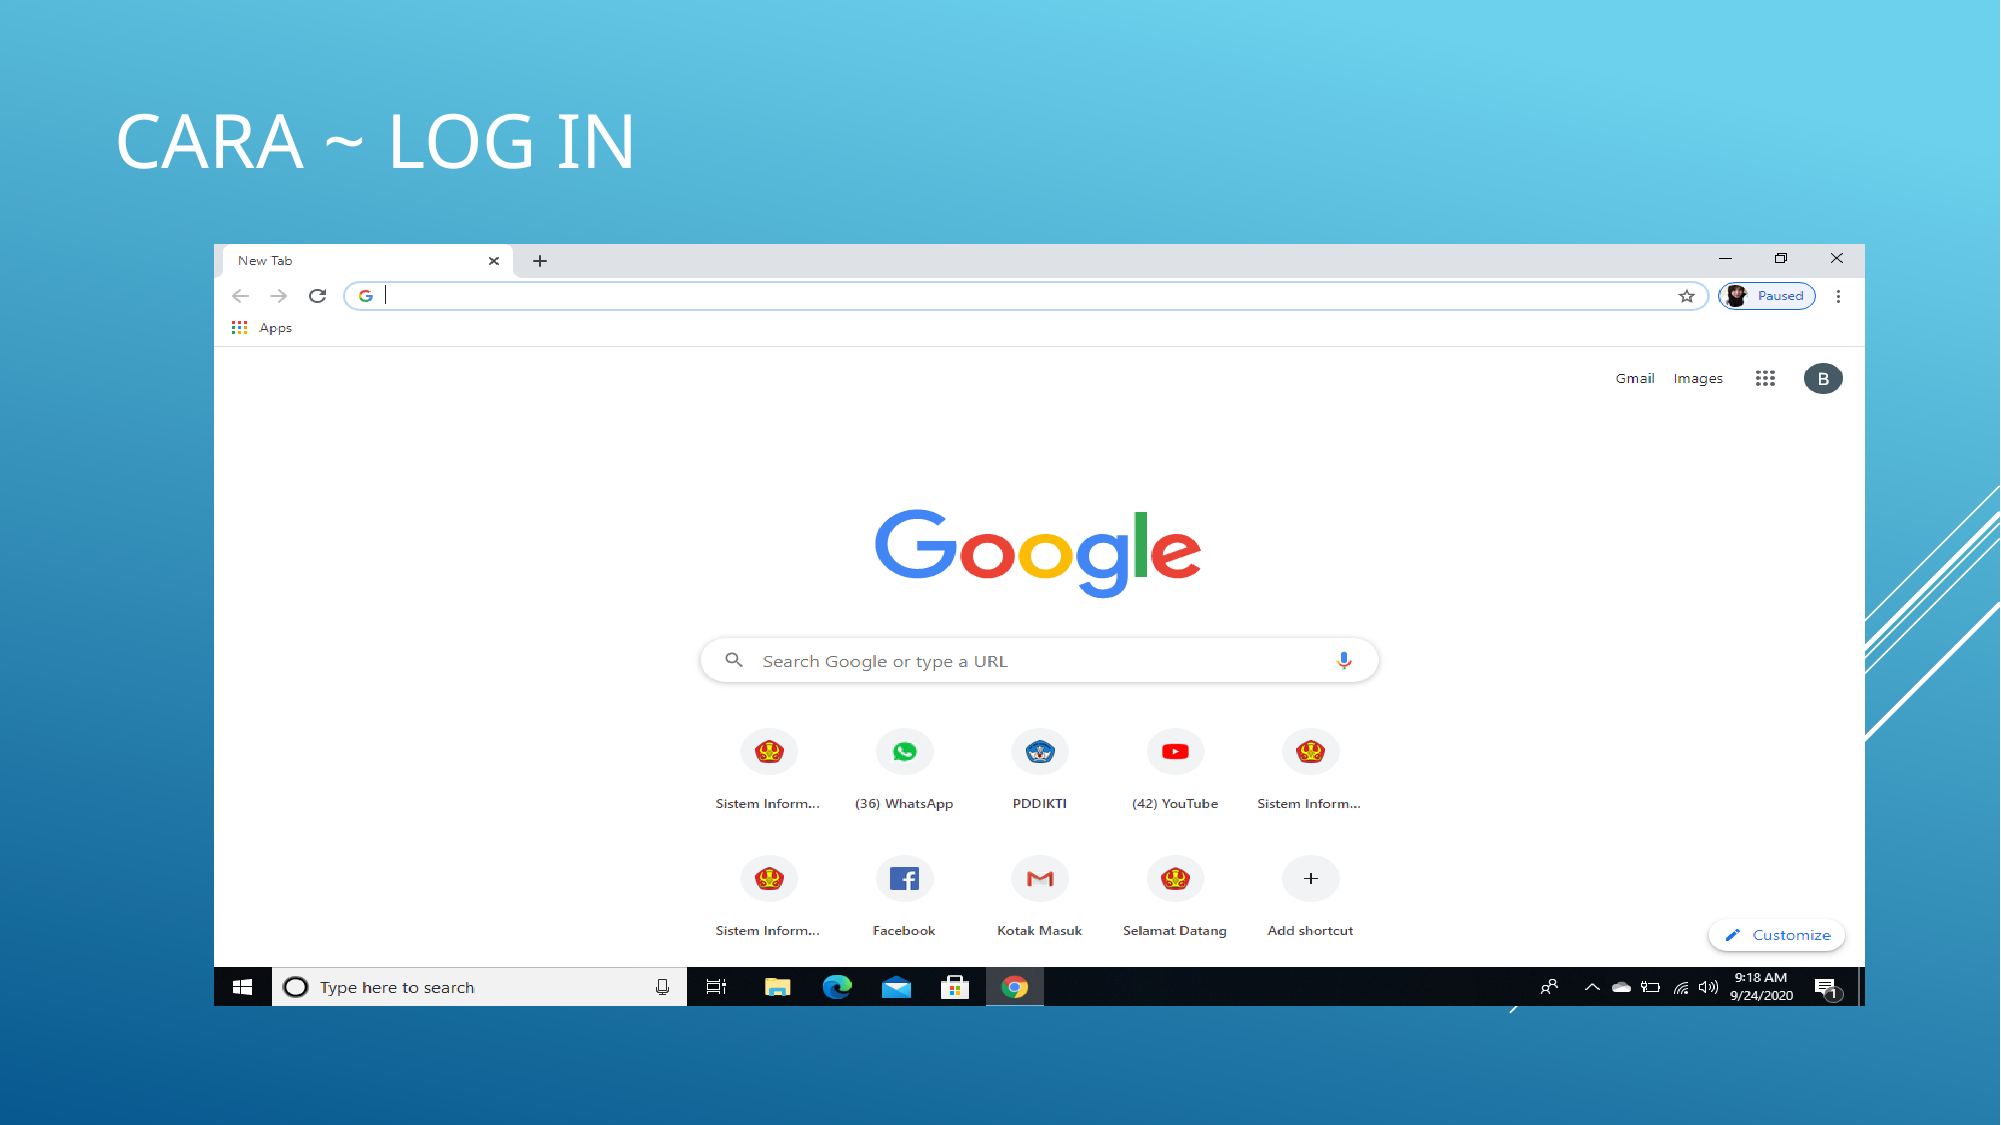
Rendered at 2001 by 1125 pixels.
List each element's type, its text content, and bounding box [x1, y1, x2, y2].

title Cara ~ LOG IN [99, 32, 1512, 245]
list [213, 244, 1865, 1007]
